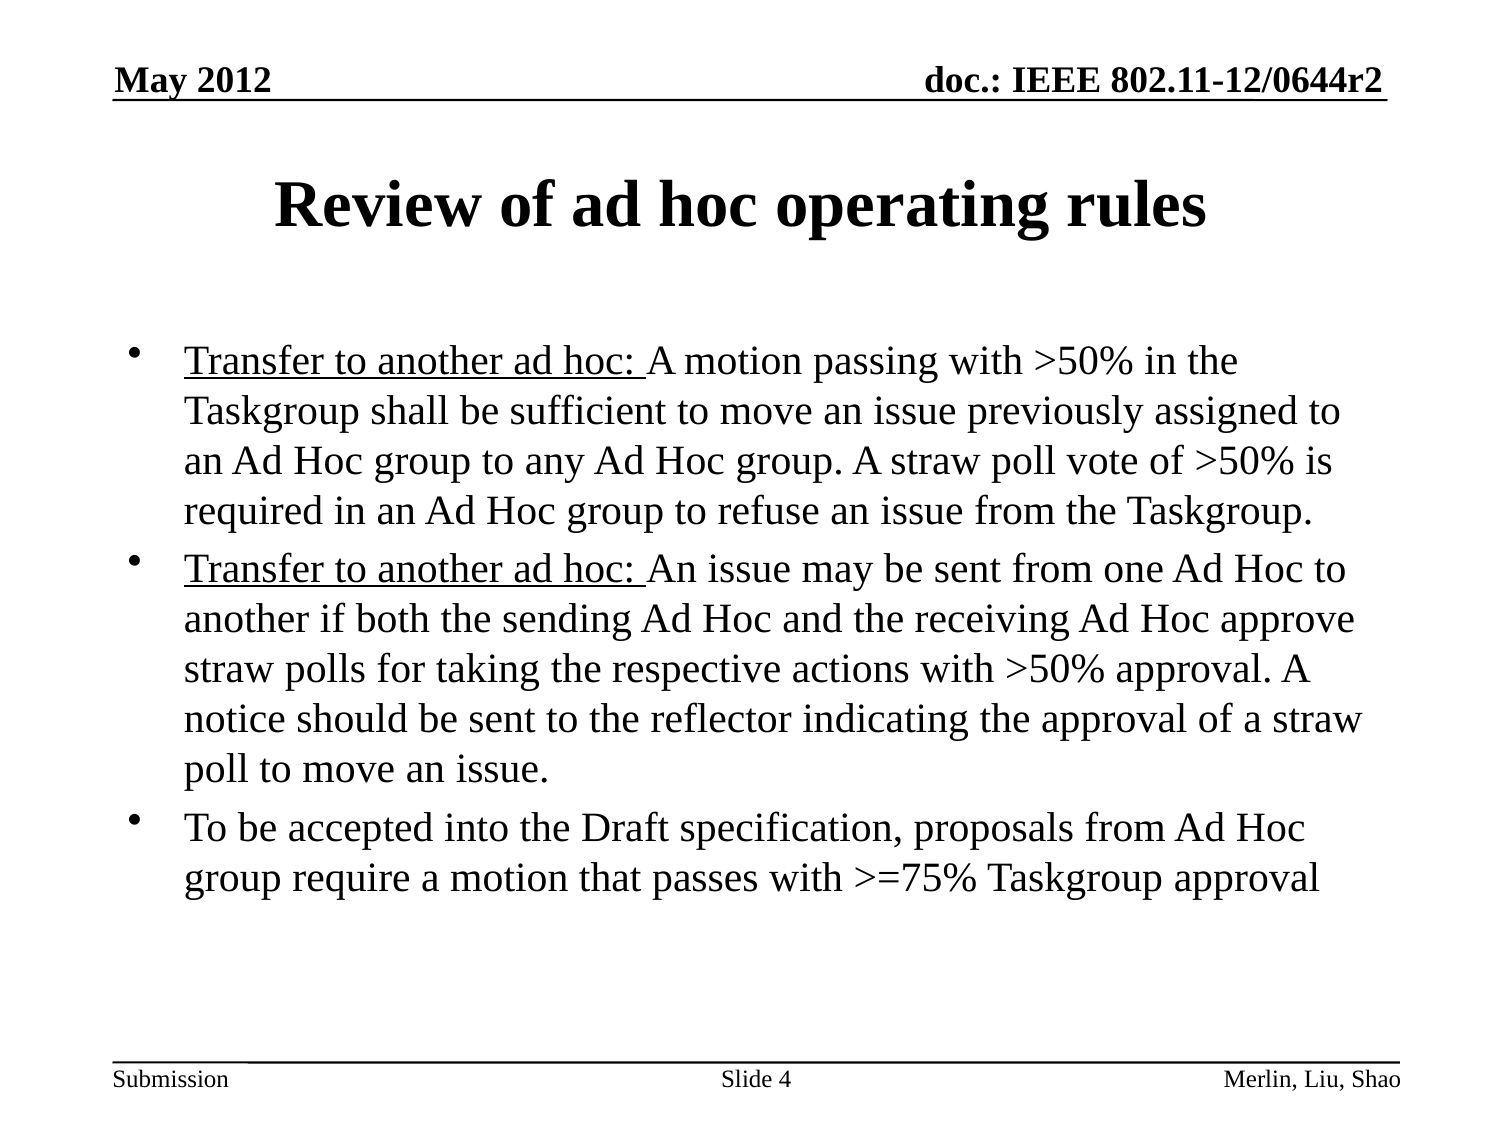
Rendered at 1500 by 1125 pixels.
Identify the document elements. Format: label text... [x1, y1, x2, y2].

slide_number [114, 54, 313, 101]
list Transfer to another ad hoc: A motion passing with >50% in the Taskgroup shall be sufficient to move an issue previously assigned to an Ad Hoc group to any Ad Hoc group. A straw poll vote of >50% is required in an Ad Hoc group to refuse an issue from the Taskgroup. Transfer to another ad hoc: An issue may be sent from one Ad Hoc to another if both the sending Ad Hoc and the receiving Ad Hoc approve straw polls for taking the respective actions with >50% approval. A notice should be sent to the reflector indicating the approval of a straw poll to move an issue. To be accepted into the Draft specification, proposals from Ad Hoc group require a motion that passes with >=75% Taskgroup approval [112, 324, 1388, 1001]
title Review of ad hoc operating rules [112, 112, 1388, 288]
slide_number Slide 4 [712, 1061, 800, 1093]
footer Merlin, Liu, Shao [1221, 1061, 1402, 1093]
